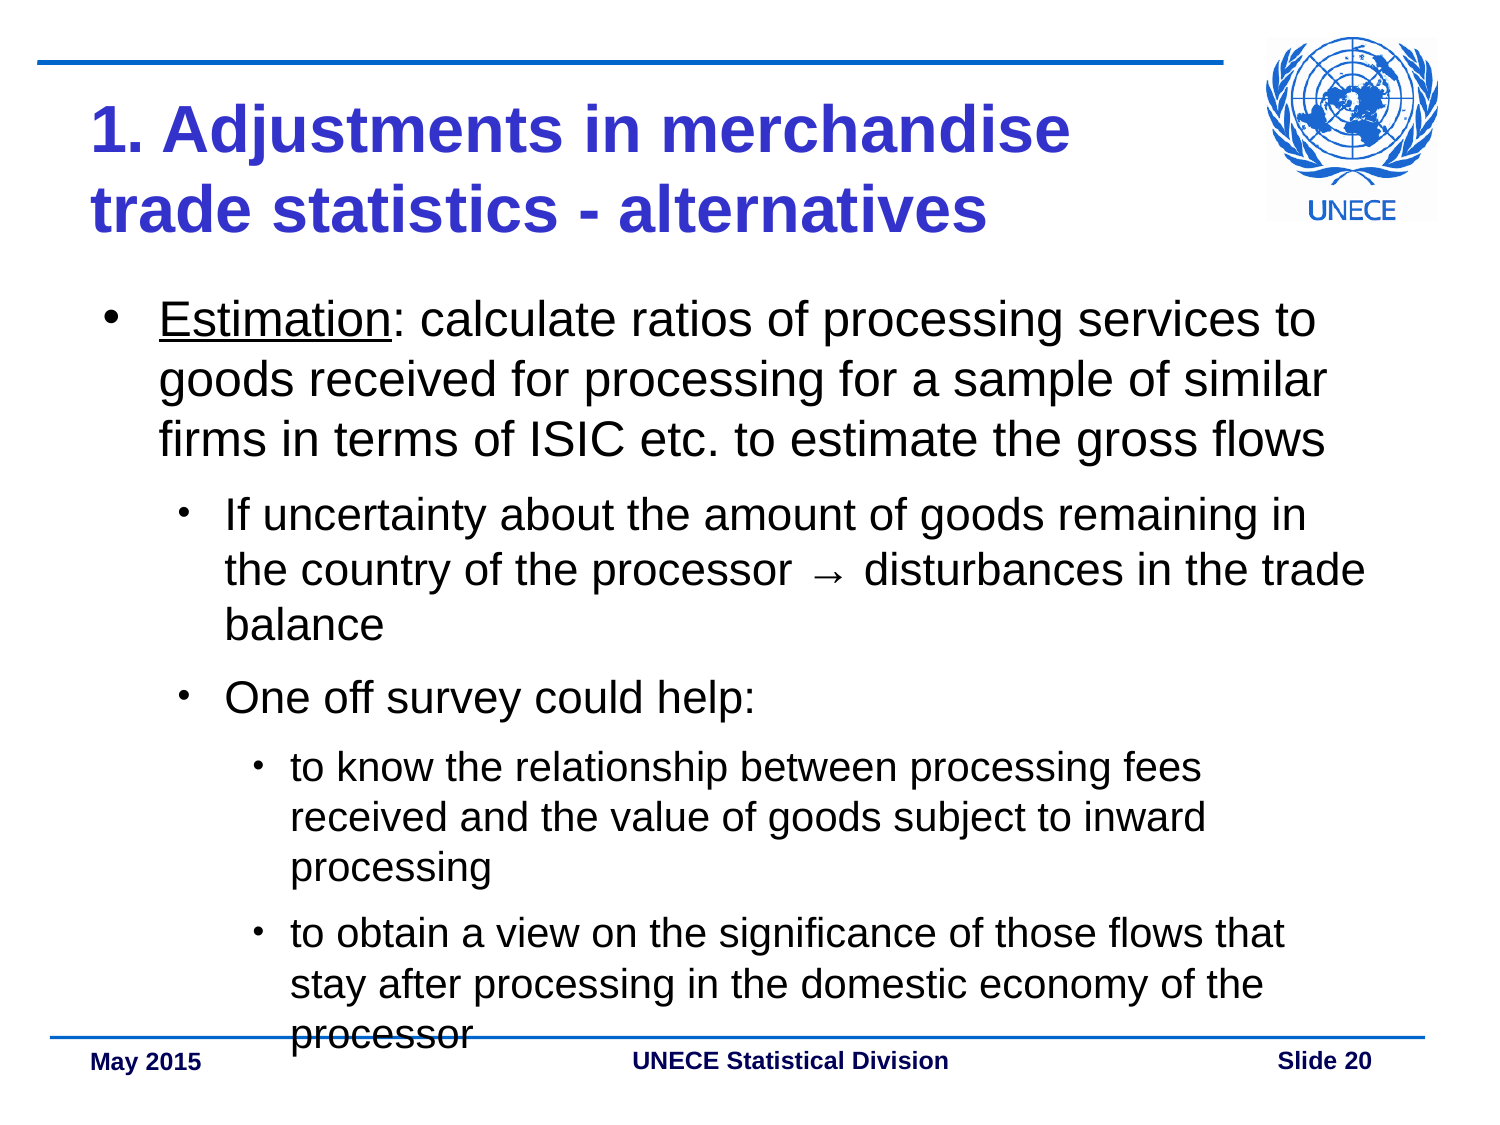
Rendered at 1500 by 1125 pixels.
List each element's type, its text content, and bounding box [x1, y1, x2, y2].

picture [1266, 37, 1438, 221]
list Estimation: calculate ratios of processing services to goods received for processing for a sample of similar firms in terms of ISIC etc. to estimate the gross flows If uncertainty about the amount of goods remaining in the country of the processor → disturbances in the trade balance One off survey could help: to know the relationship between processing fees received and the value of goods subject to inward processing to obtain a view on the significance of those flows that stay after processing in the domestic economy of the processor [87, 278, 1388, 965]
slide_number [74, 1037, 388, 1113]
title 1. Adjustments in merchandise trade statistics - alternatives [75, 87, 1238, 244]
